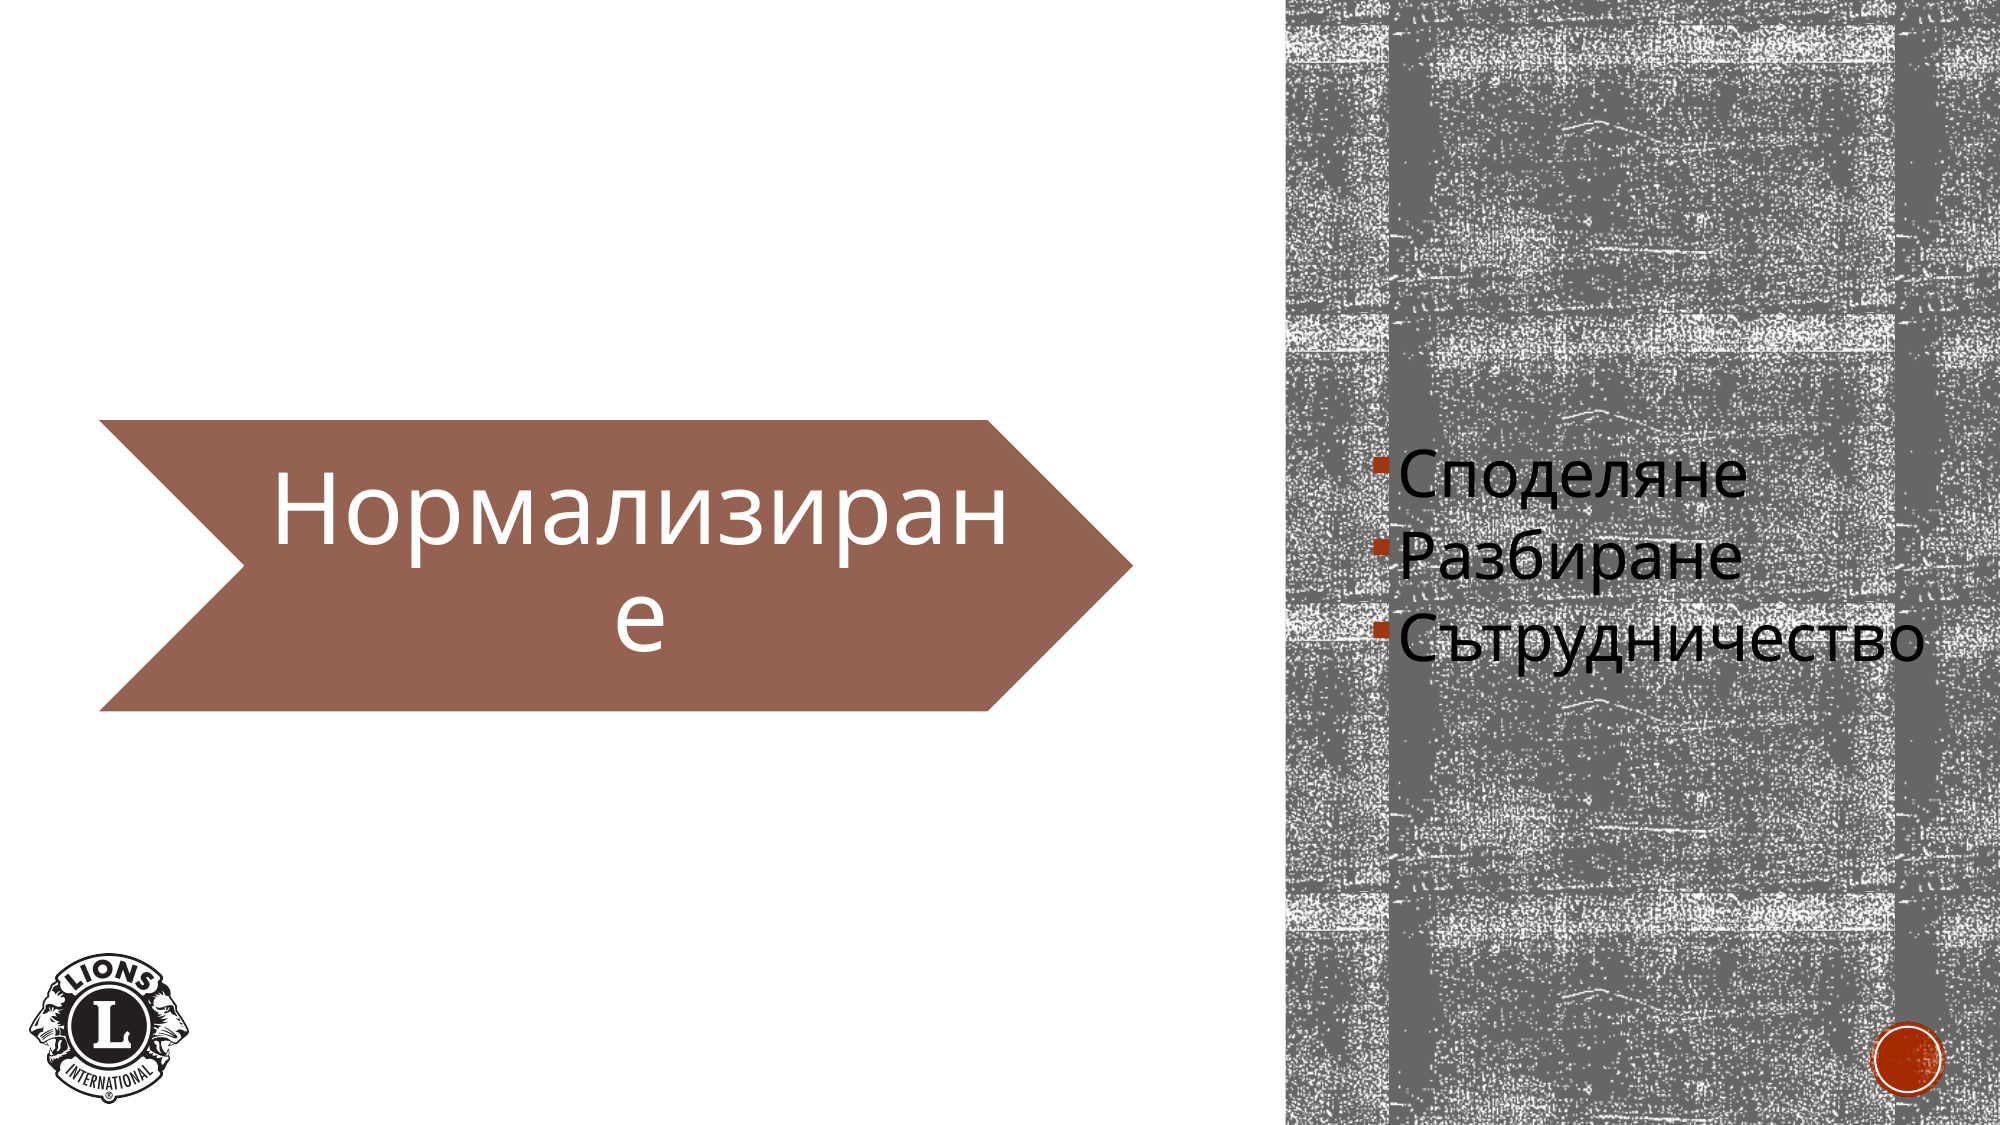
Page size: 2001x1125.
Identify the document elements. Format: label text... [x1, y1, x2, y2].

picture [29, 953, 189, 1104]
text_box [1872, 1024, 1943, 1096]
text_box Споделяне Разбиране Сътрудничество [1338, 433, 1946, 754]
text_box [100, 423, 1133, 710]
text_box [1284, 0, 2000, 1125]
